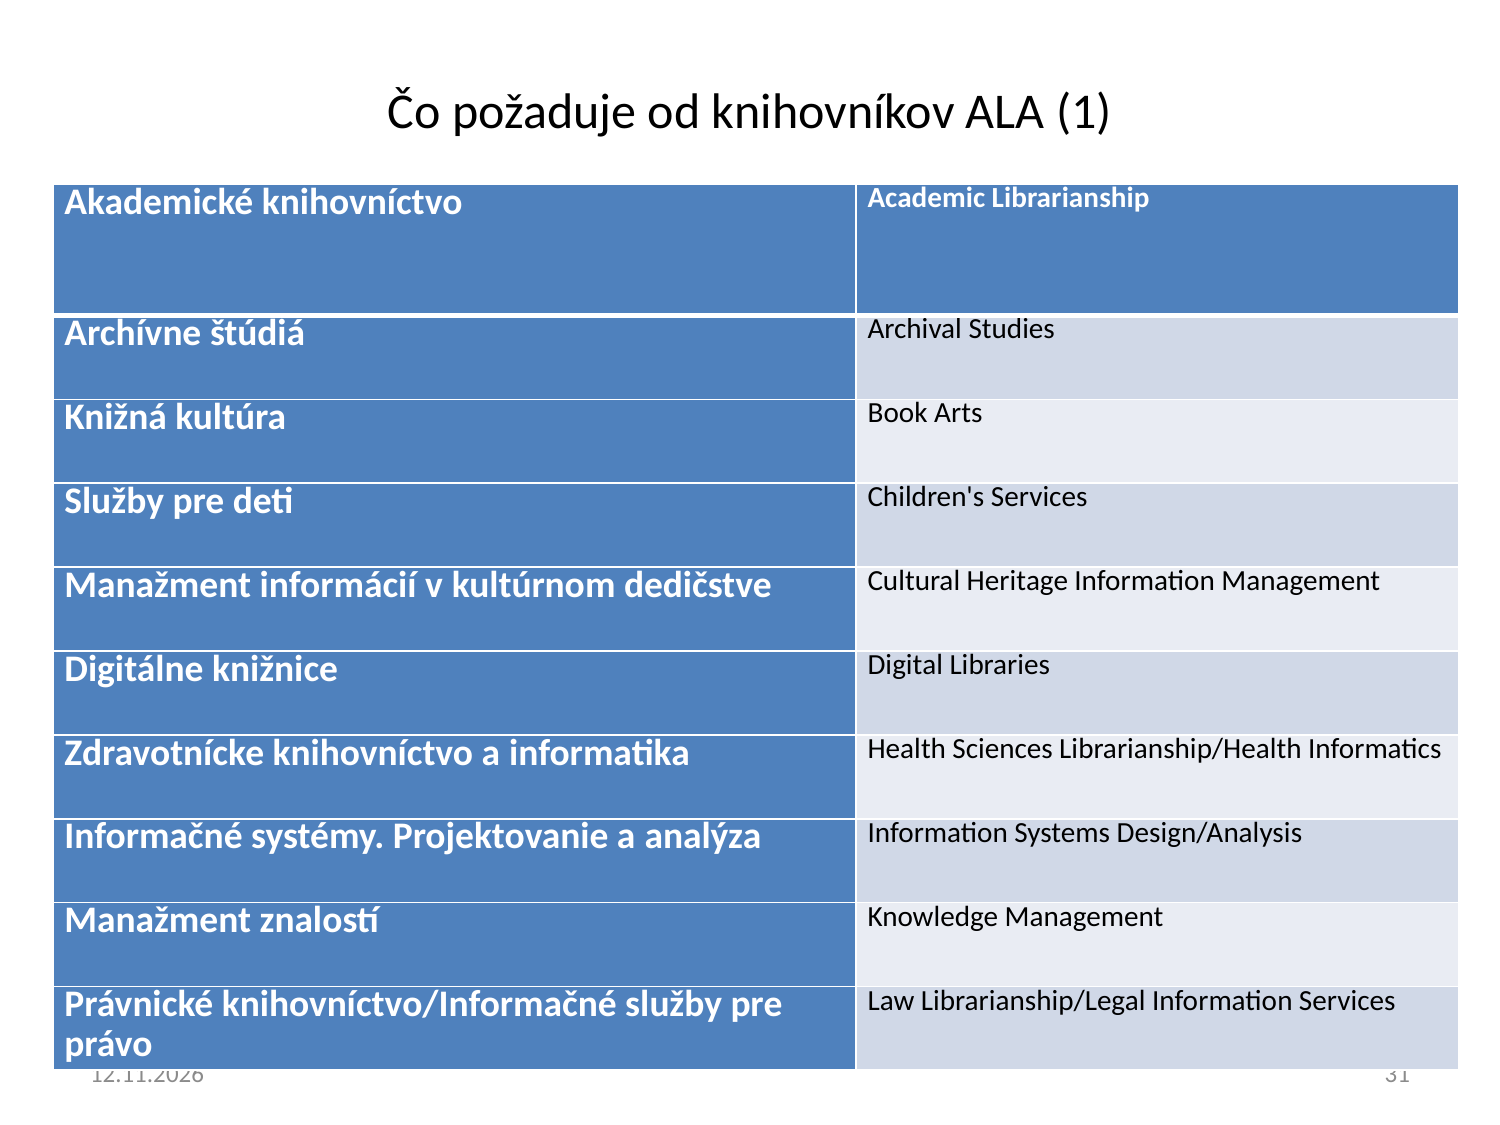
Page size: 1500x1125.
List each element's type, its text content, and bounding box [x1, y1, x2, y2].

table_header Academic Librarianship [857, 185, 1458, 313]
table_cell Digital Libraries [857, 652, 1458, 734]
table_cell Manažment znalostí [54, 903, 855, 986]
table_cell Archival Studies [857, 318, 1458, 399]
table_cell Archívne štúdiá [54, 318, 855, 399]
title Čo požaduje od knihovníkov ALA (1) [75, 45, 1425, 173]
table_cell Knowledge Management [857, 903, 1458, 986]
table_cell Informačné systémy. Projektovanie a analýza [54, 820, 855, 902]
table_header Akademické knihovníctvo [54, 185, 855, 313]
table_cell Digitálne knižnice [54, 652, 855, 734]
table_cell Health Sciences Librarianship/Health Informatics [857, 736, 1458, 818]
table_cell Právnické knihovníctvo/Informačné služby pre právo [54, 987, 855, 1069]
table_cell Zdravotnícke knihovníctvo a informatika [54, 736, 855, 818]
table_cell Law Librarianship/Legal Information Services [857, 987, 1458, 1069]
table_cell Information Systems Design/Analysis [857, 820, 1458, 902]
table_cell Children's Services [857, 484, 1458, 566]
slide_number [75, 1042, 425, 1103]
table_cell Cultural Heritage Information Management [857, 568, 1458, 650]
table_cell Knižná kultúra [54, 400, 855, 482]
table_cell Manažment informácií v kultúrnom dedičstve [54, 568, 855, 650]
table_cell Služby pre deti [54, 484, 855, 566]
table_cell Book Arts [857, 400, 1458, 482]
slide_number 31 [1074, 1042, 1425, 1103]
